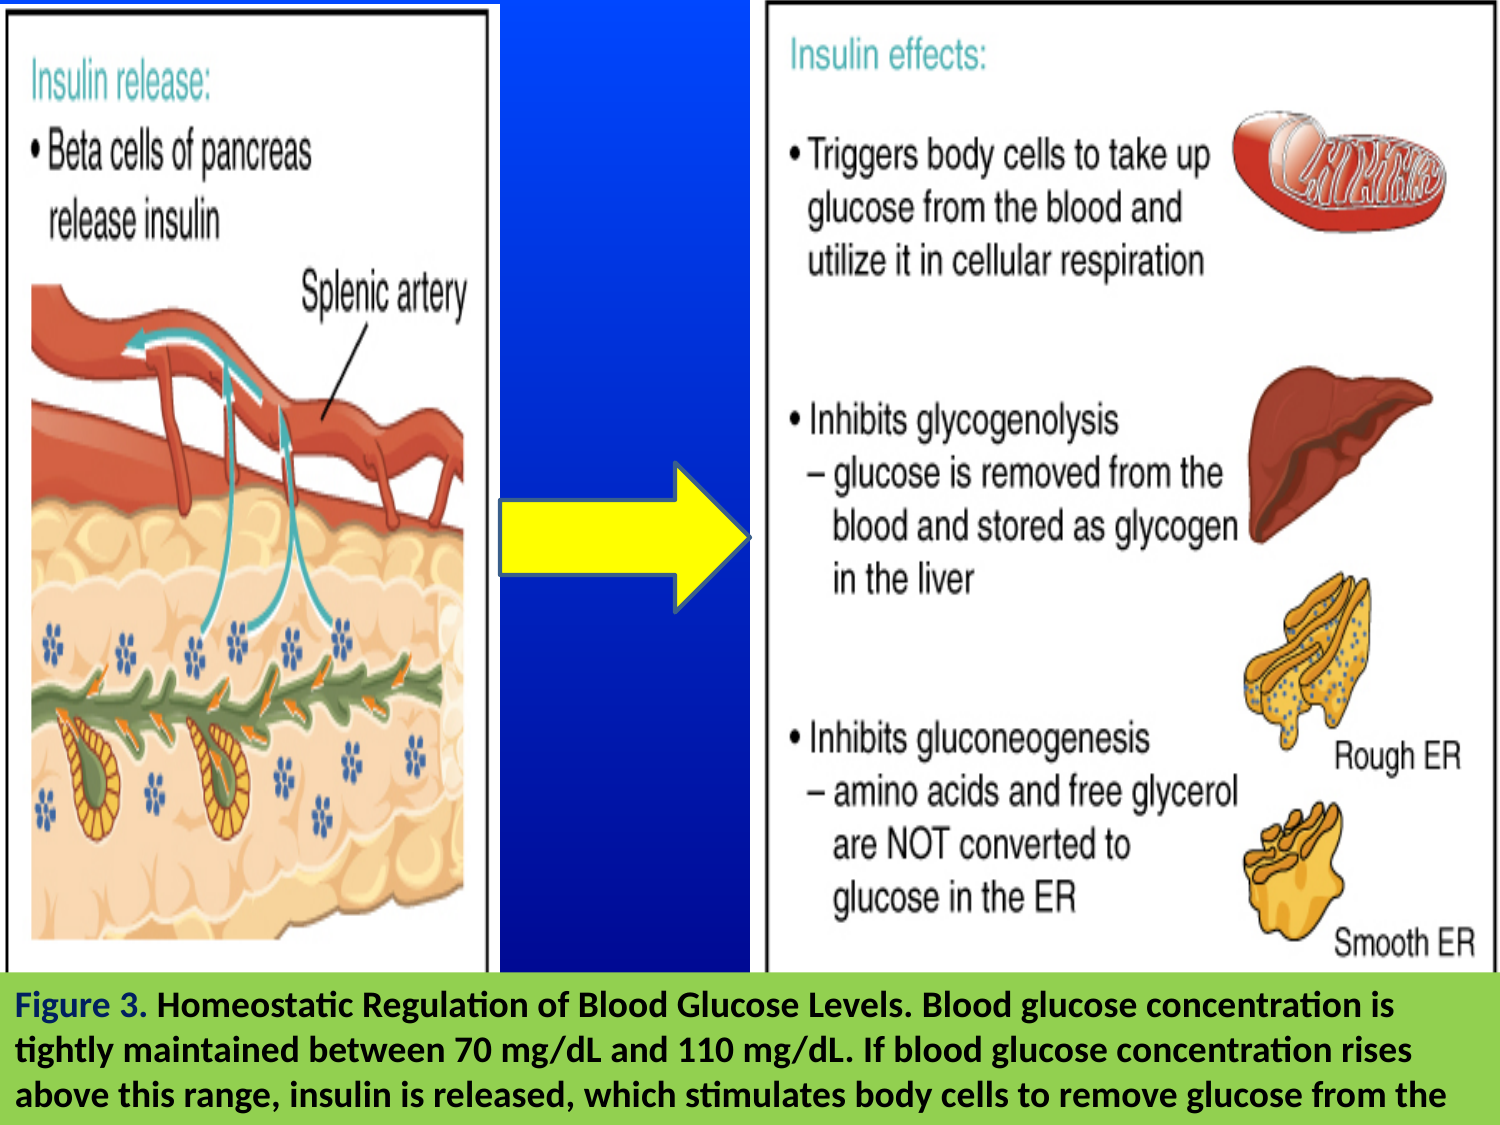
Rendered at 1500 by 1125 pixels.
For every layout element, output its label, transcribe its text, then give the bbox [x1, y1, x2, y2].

text_box Figure 3. Homeostatic Regulation of Blood Glucose Levels. Blood glucose concentration is tightly maintained between 70 mg/dL and 110 mg/dL. If blood glucose concentration rises above this range, insulin is released, which stimulates body cells to remove glucose from the blood. [0, 972, 1500, 1125]
picture [0, 0, 501, 988]
text_box [504, 460, 744, 615]
picture [749, 0, 1500, 983]
